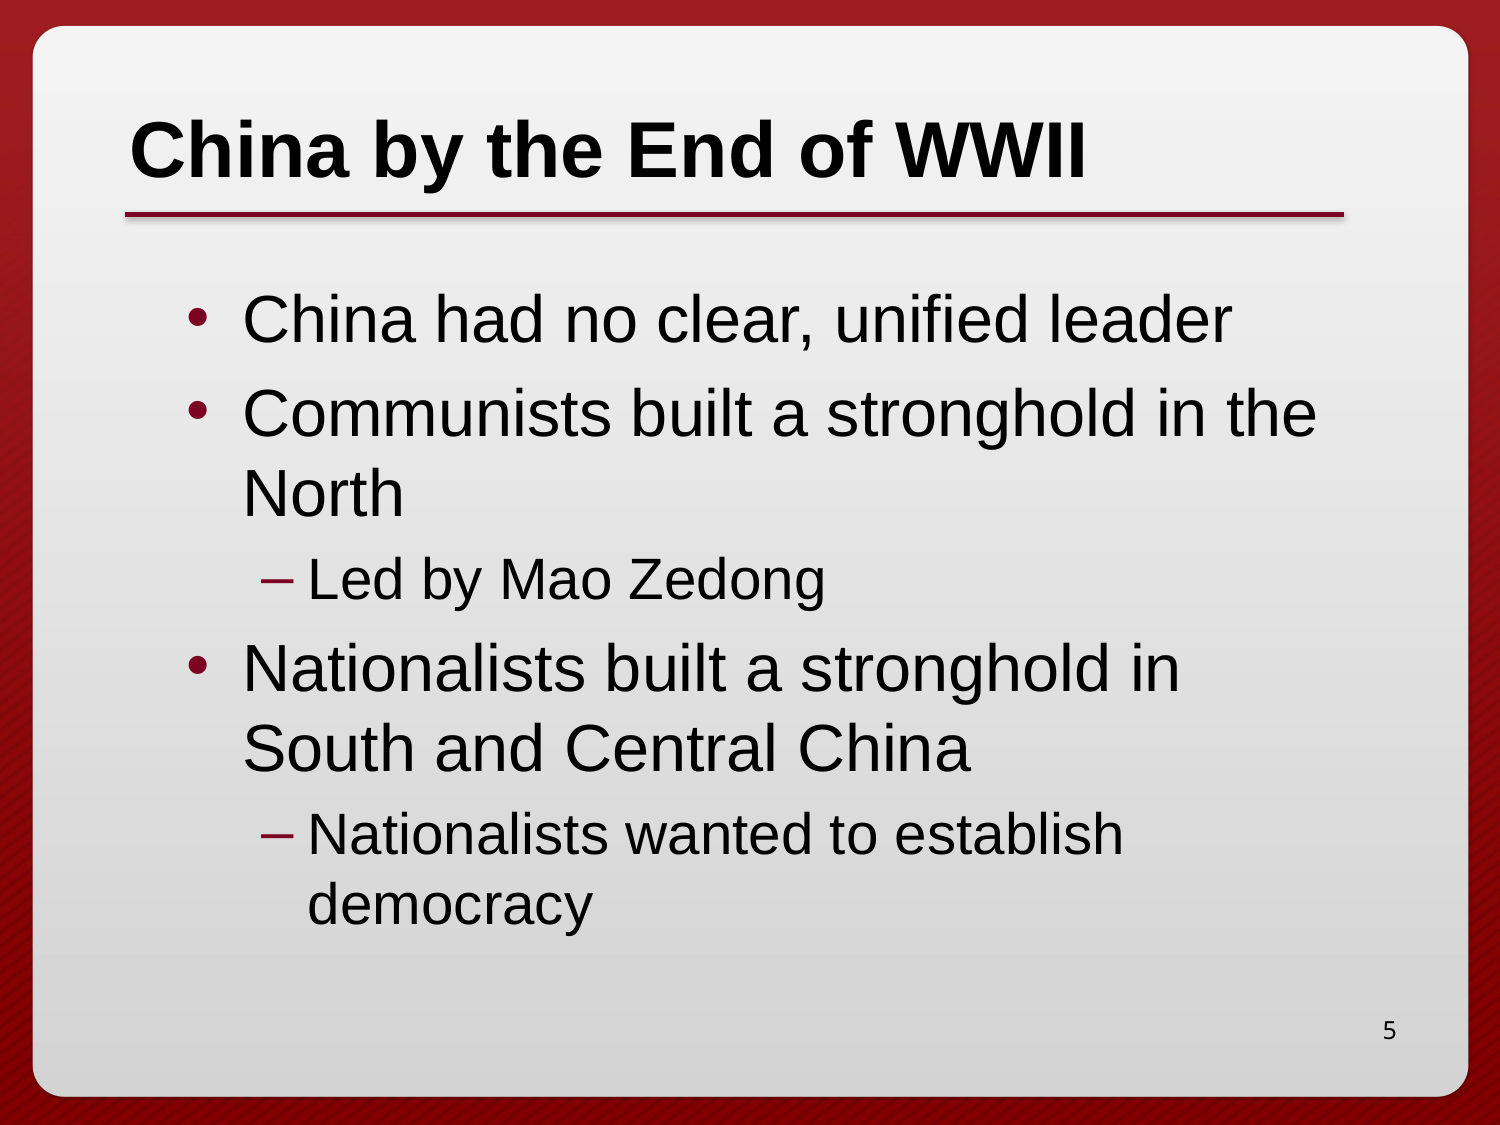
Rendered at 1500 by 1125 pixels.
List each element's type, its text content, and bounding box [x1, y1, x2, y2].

title China by the End of WWII [114, 90, 1372, 184]
picture [0, 0, 1500, 1125]
list China had no clear, unified leader Communists built a stronghold in the North Led by Mao Zedong Nationalists built a stronghold in South and Central China Nationalists wanted to establish democracy [171, 268, 1372, 928]
